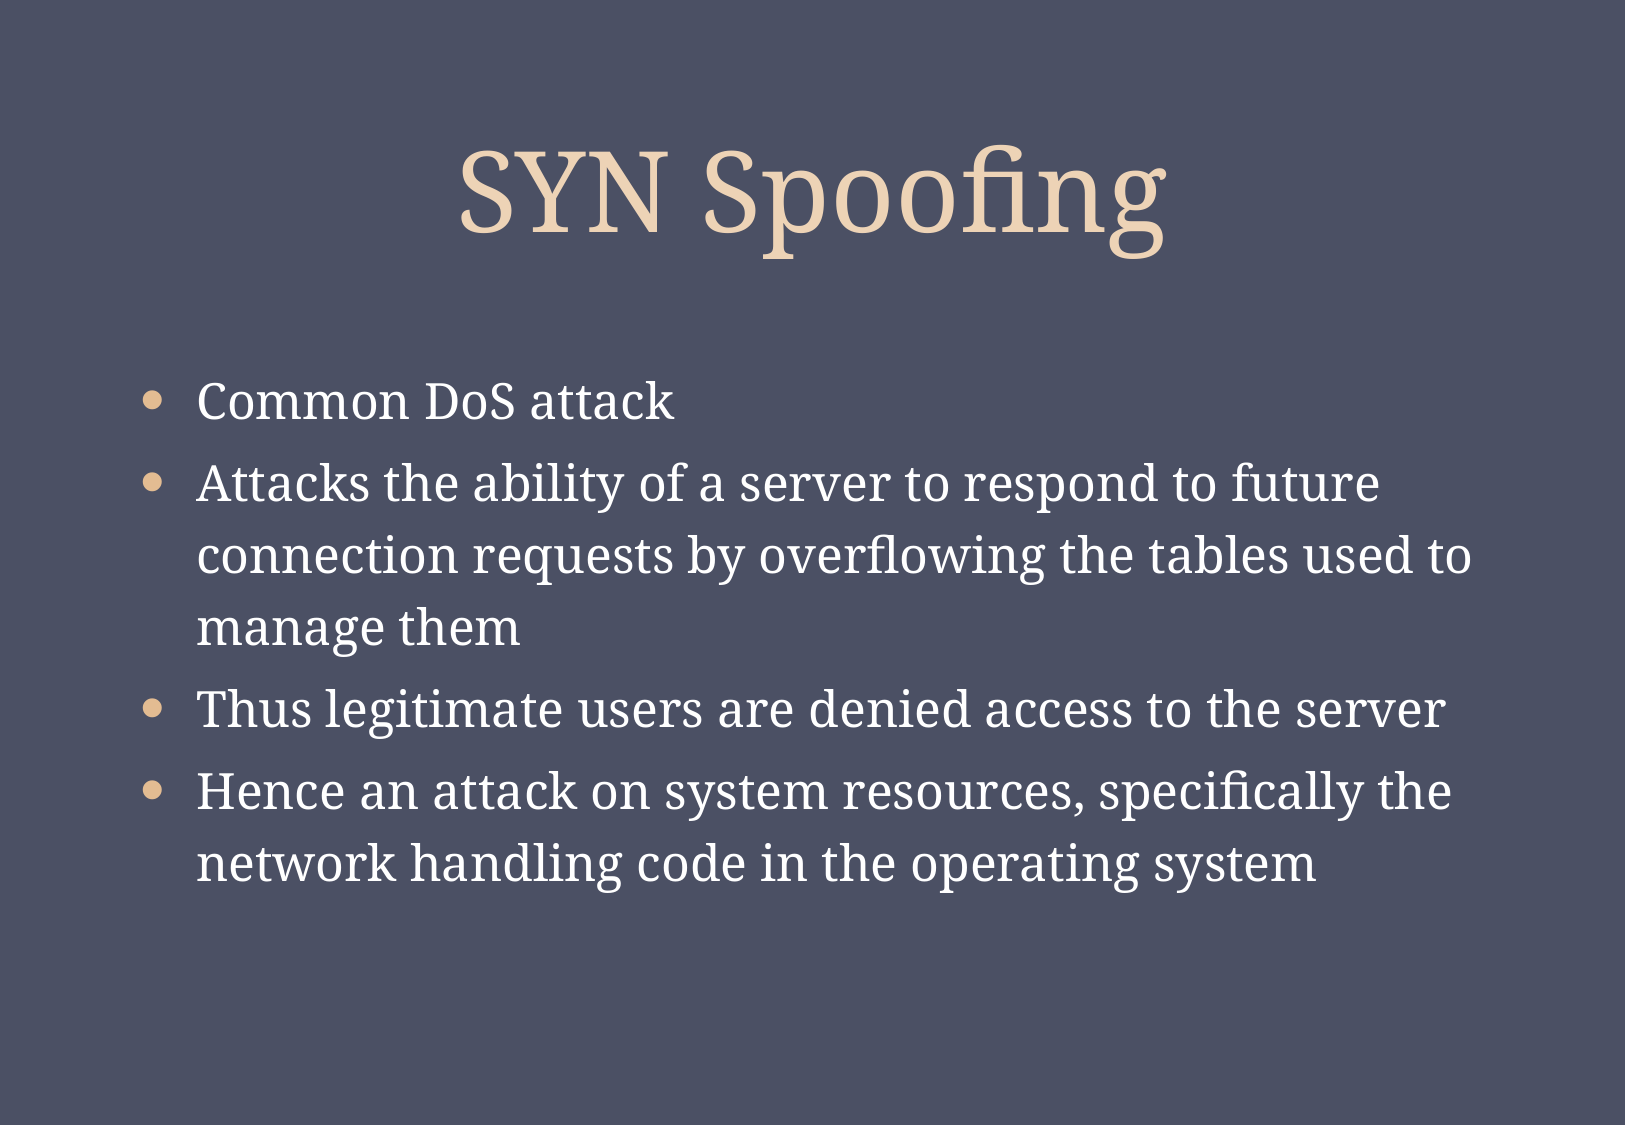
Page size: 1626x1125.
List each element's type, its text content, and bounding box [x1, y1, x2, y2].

list Common DoS attack Attacks the ability of a server to respond to future connection requests by overflowing the tables used to manage them Thus legitimate users are denied access to the server Hence an attack on system resources, specifically the network handling code in the operating system [125, 350, 1519, 1005]
title SYN Spoofing [81, 0, 1544, 263]
